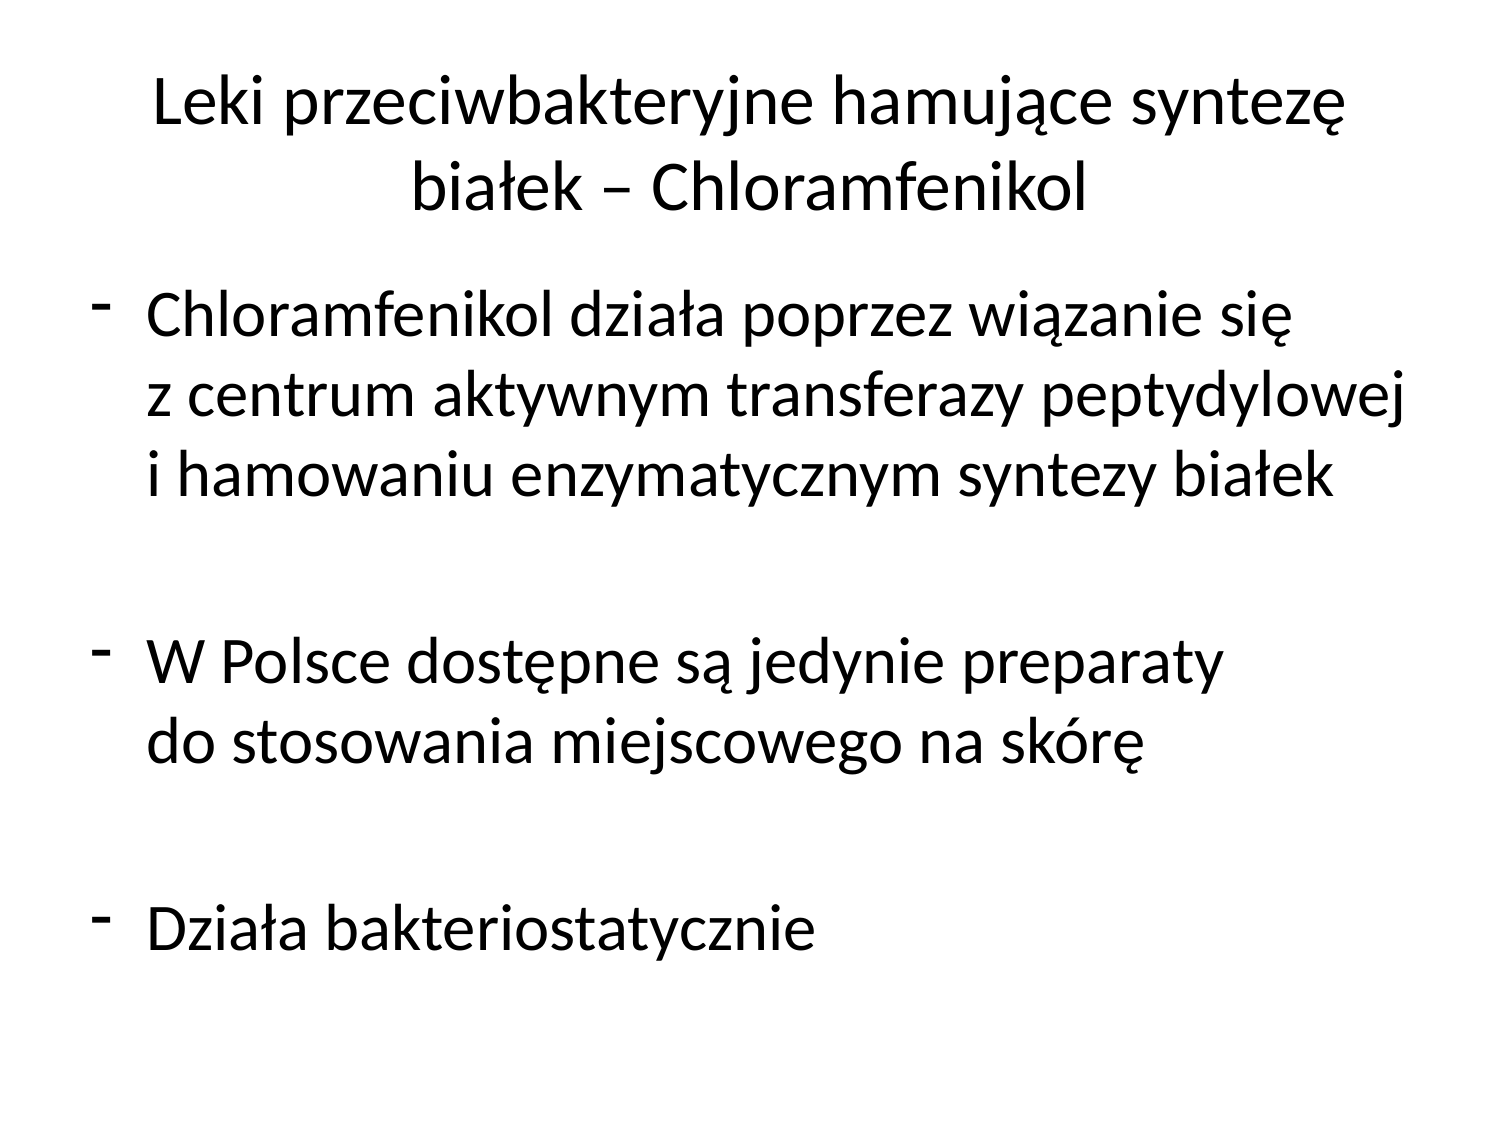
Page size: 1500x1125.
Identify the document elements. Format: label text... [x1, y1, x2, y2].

list Chloramfenikol działa poprzez wiązanie się z centrum aktywnym transferazy peptydylowej i hamowaniu enzymatycznym syntezy białek W Polsce dostępne są jedynie preparaty do stosowania miejscowego na skórę Działa bakteriostatycznie [75, 262, 1425, 1005]
title Leki przeciwbakteryjne hamujące syntezę białek – Chloramfenikol [75, 45, 1425, 233]
